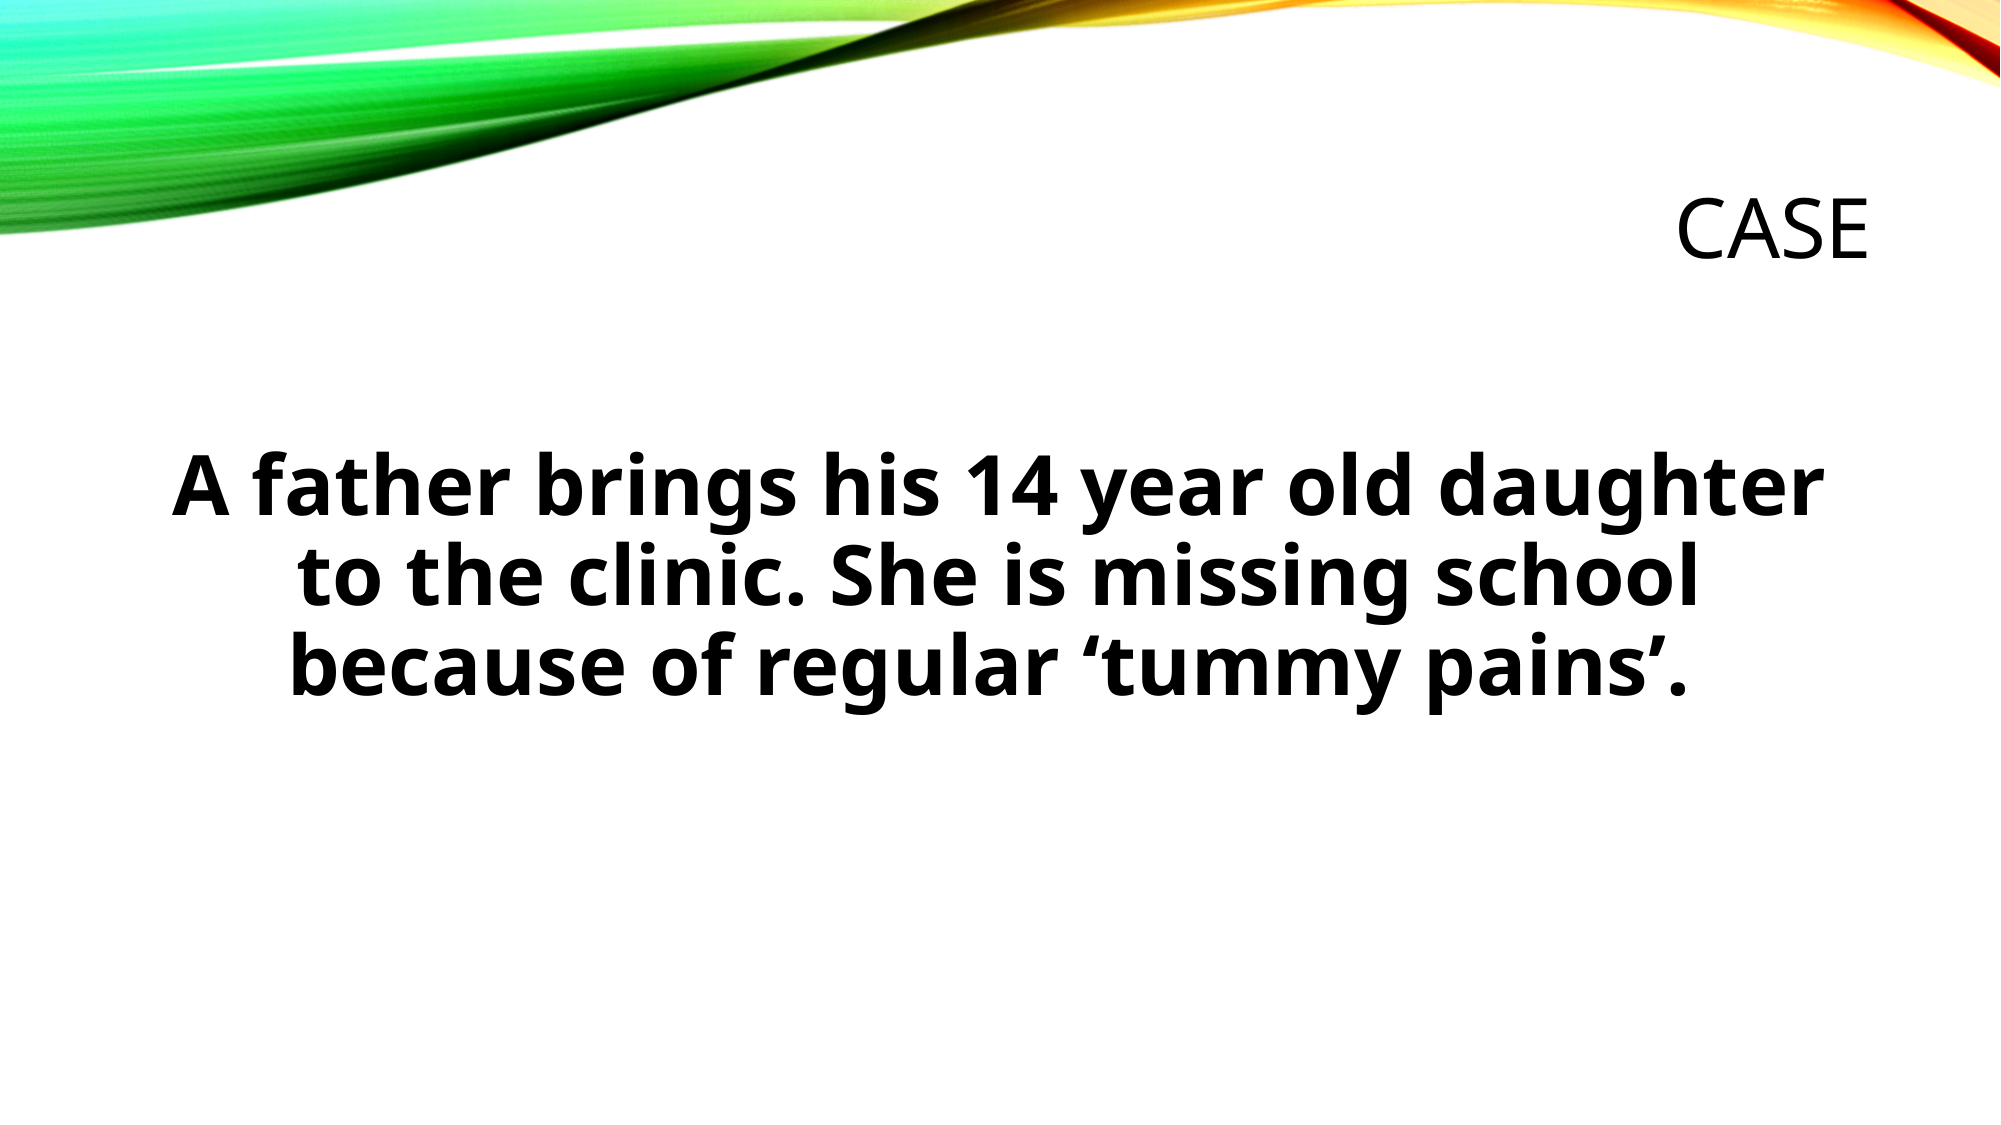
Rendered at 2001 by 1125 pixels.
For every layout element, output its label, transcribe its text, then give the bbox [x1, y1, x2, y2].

list A father brings his 14 year old daughter to the clinic. She is missing school because of regular ‘tummy pains’. [112, 360, 1888, 1021]
picture [0, 0, 2000, 237]
title Case [474, 125, 1888, 338]
